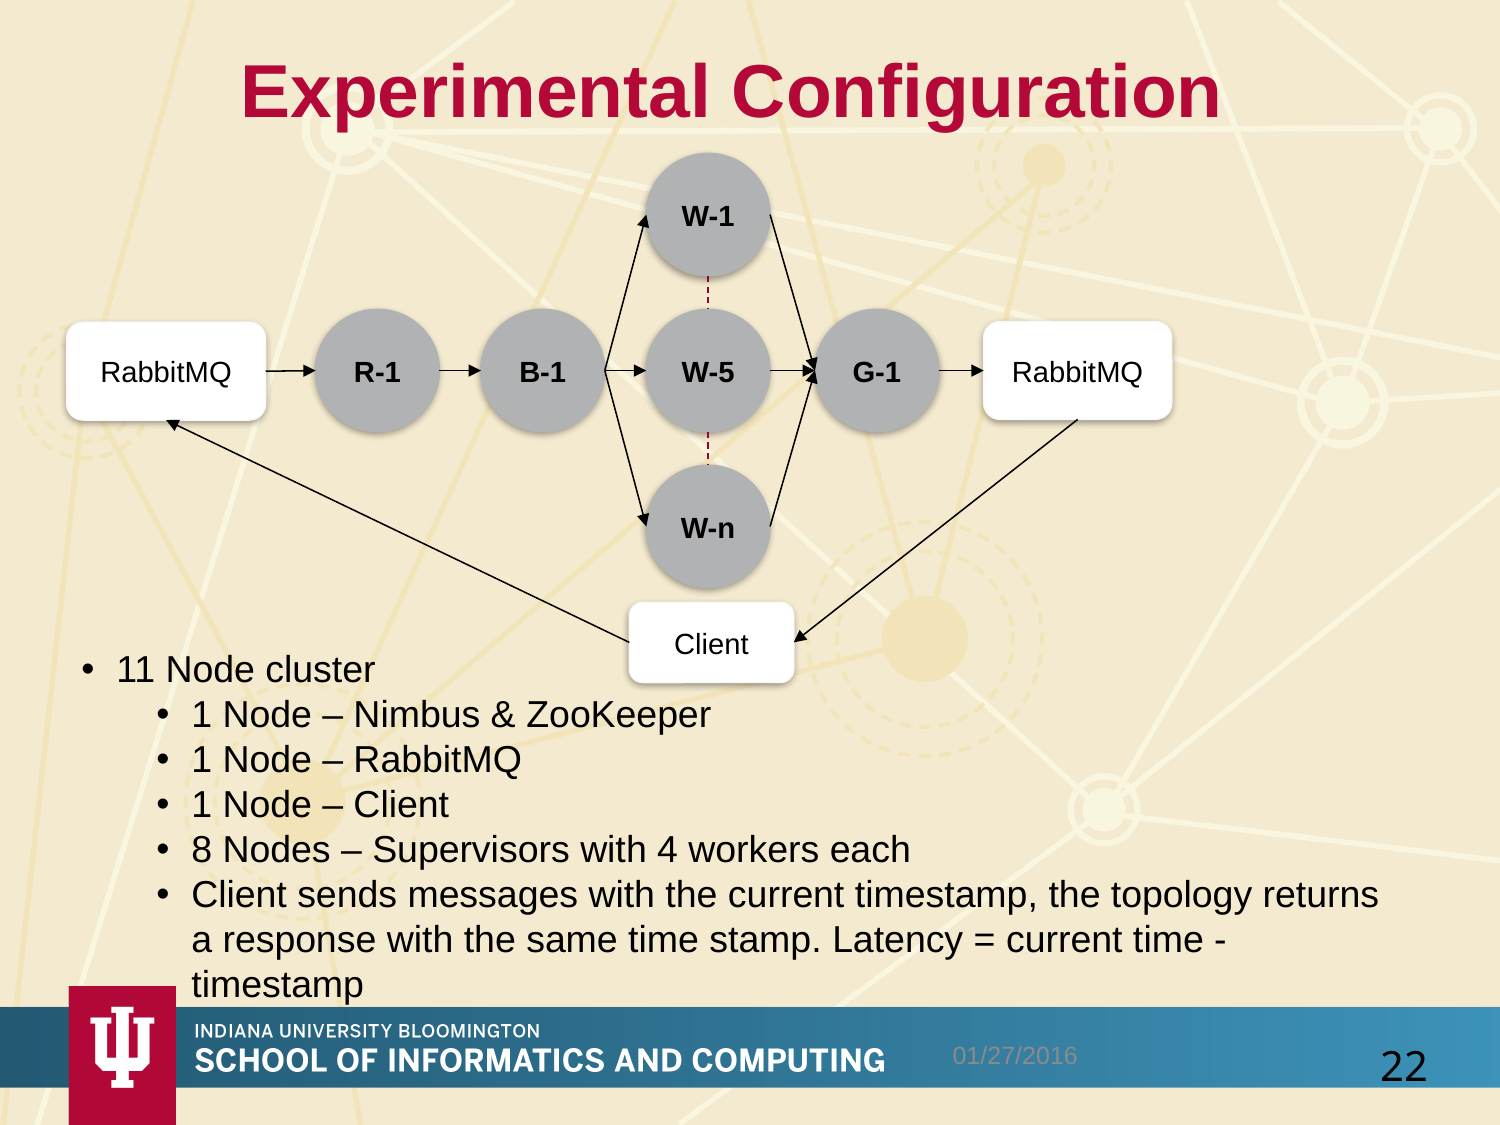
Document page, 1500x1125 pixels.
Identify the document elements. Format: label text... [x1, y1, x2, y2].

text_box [66, 153, 1173, 683]
text_box 11 Node cluster 1 Node – Nimbus & ZooKeeper 1 Node – RabbitMQ 1 Node – Client 8 Nodes – Supervisors with 4 workers each Client sends messages with the current timestamp, the topology returns a response with the same time stamp. Latency = current time - timestamp [66, 638, 1420, 1013]
title Experimental Configuration [44, 11, 1420, 164]
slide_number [937, 1024, 1275, 1085]
slide_number 22 [1365, 1032, 1474, 1081]
picture [0, 0, 1500, 1125]
